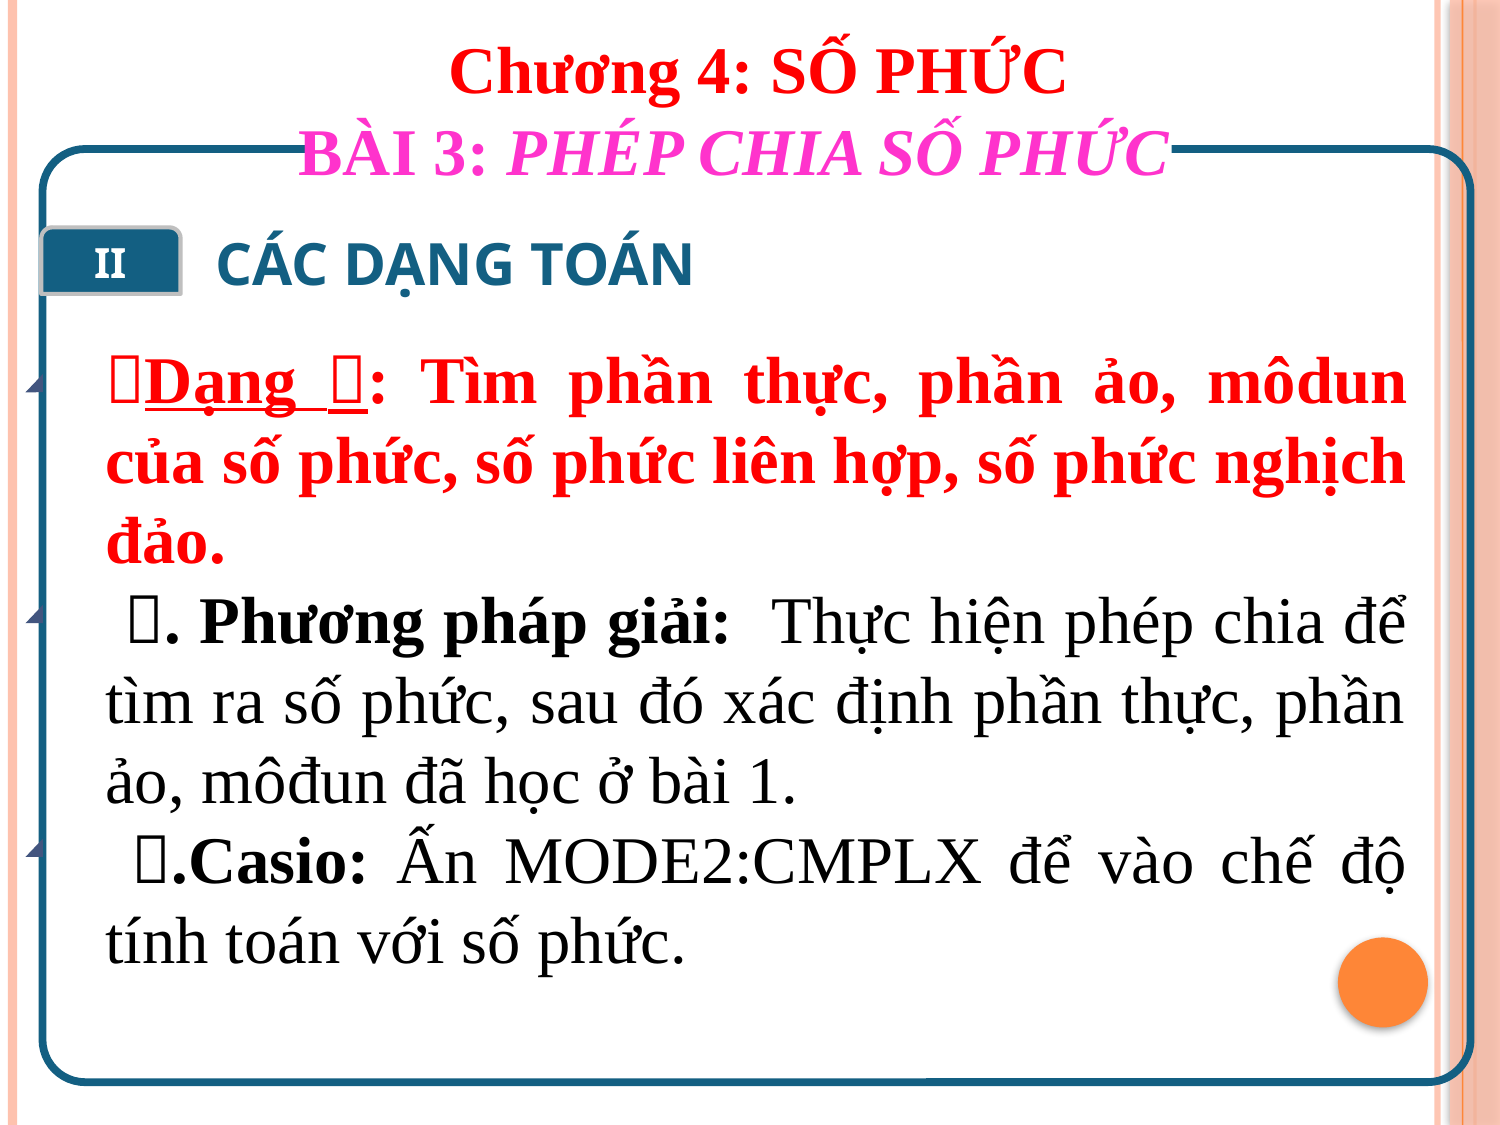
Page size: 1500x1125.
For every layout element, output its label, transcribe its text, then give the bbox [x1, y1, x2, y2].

text_box CÁC DẠNG TOÁN [200, 219, 712, 305]
text_box II [39, 225, 183, 296]
